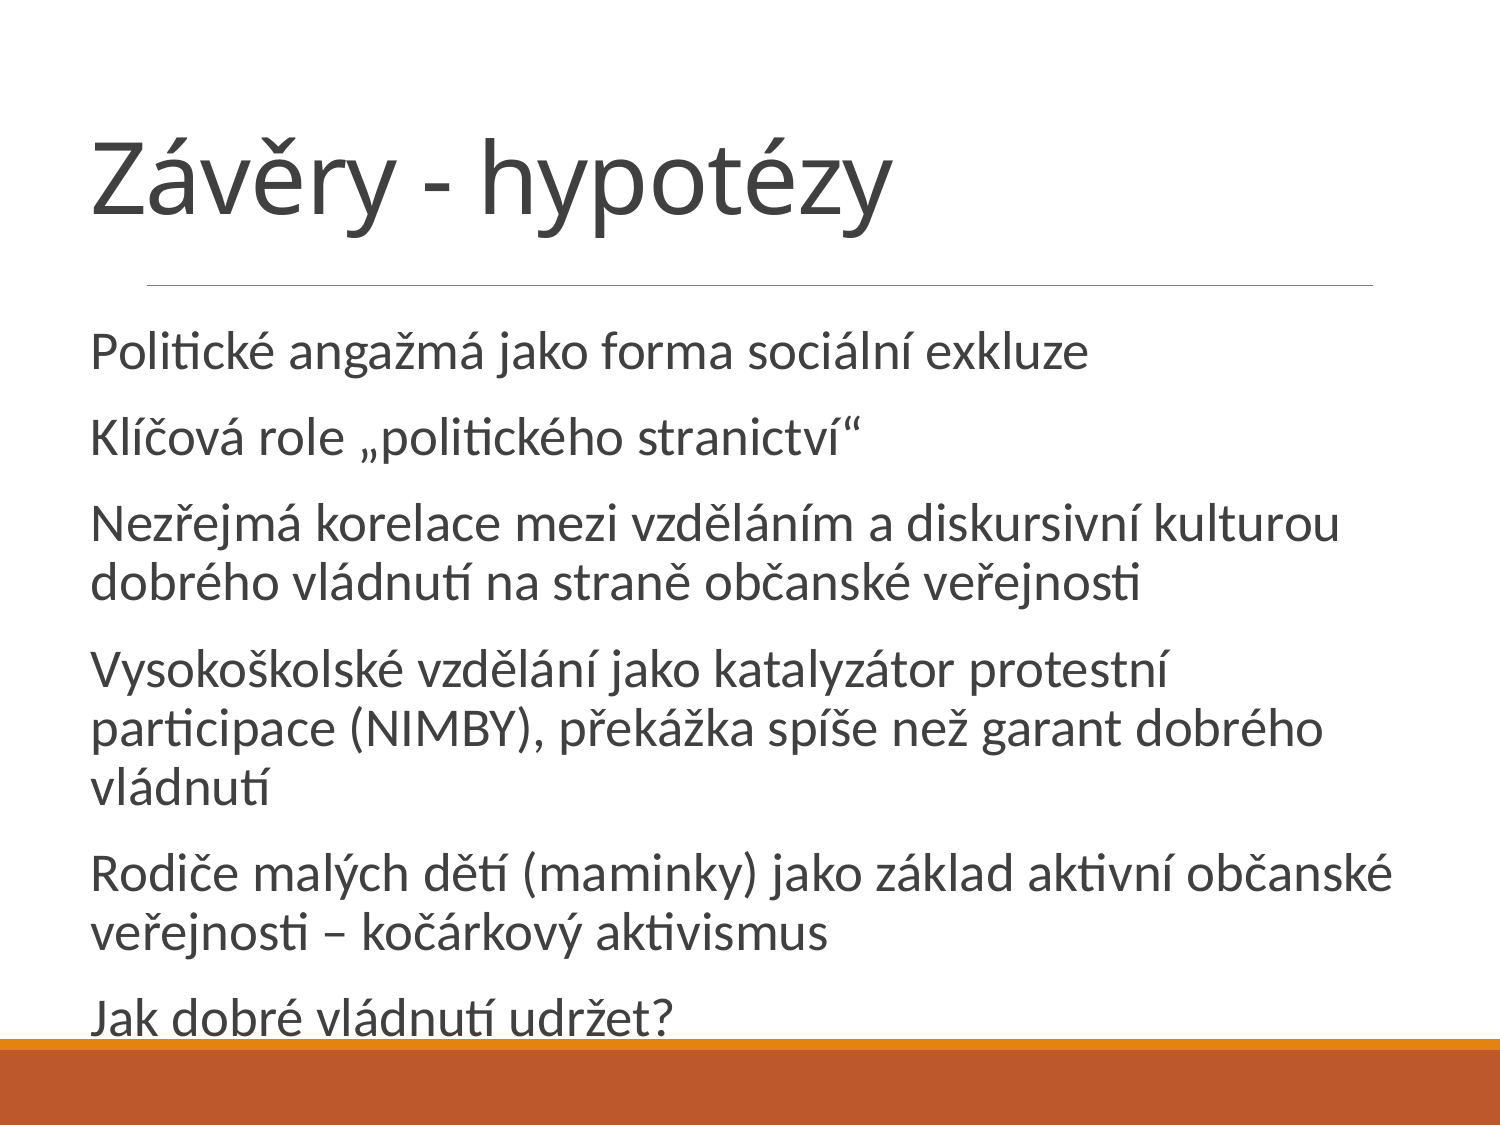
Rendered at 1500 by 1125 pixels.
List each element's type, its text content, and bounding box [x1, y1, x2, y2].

title Závěry - hypotézy [75, 54, 1425, 243]
list Politické angažmá jako forma sociální exkluze Klíčová role „politického stranictví“ Nezřejmá korelace mezi vzděláním a diskursivní kulturou dobrého vládnutí na straně občanské veřejnosti Vysokoškolské vzdělání jako katalyzátor protestní participace (NIMBY), překážka spíše než garant dobrého vládnutí Rodiče malých dětí (maminky) jako základ aktivní občanské veřejnosti – kočárkový aktivismus Jak dobré vládnutí udržet? [76, 314, 1427, 1059]
